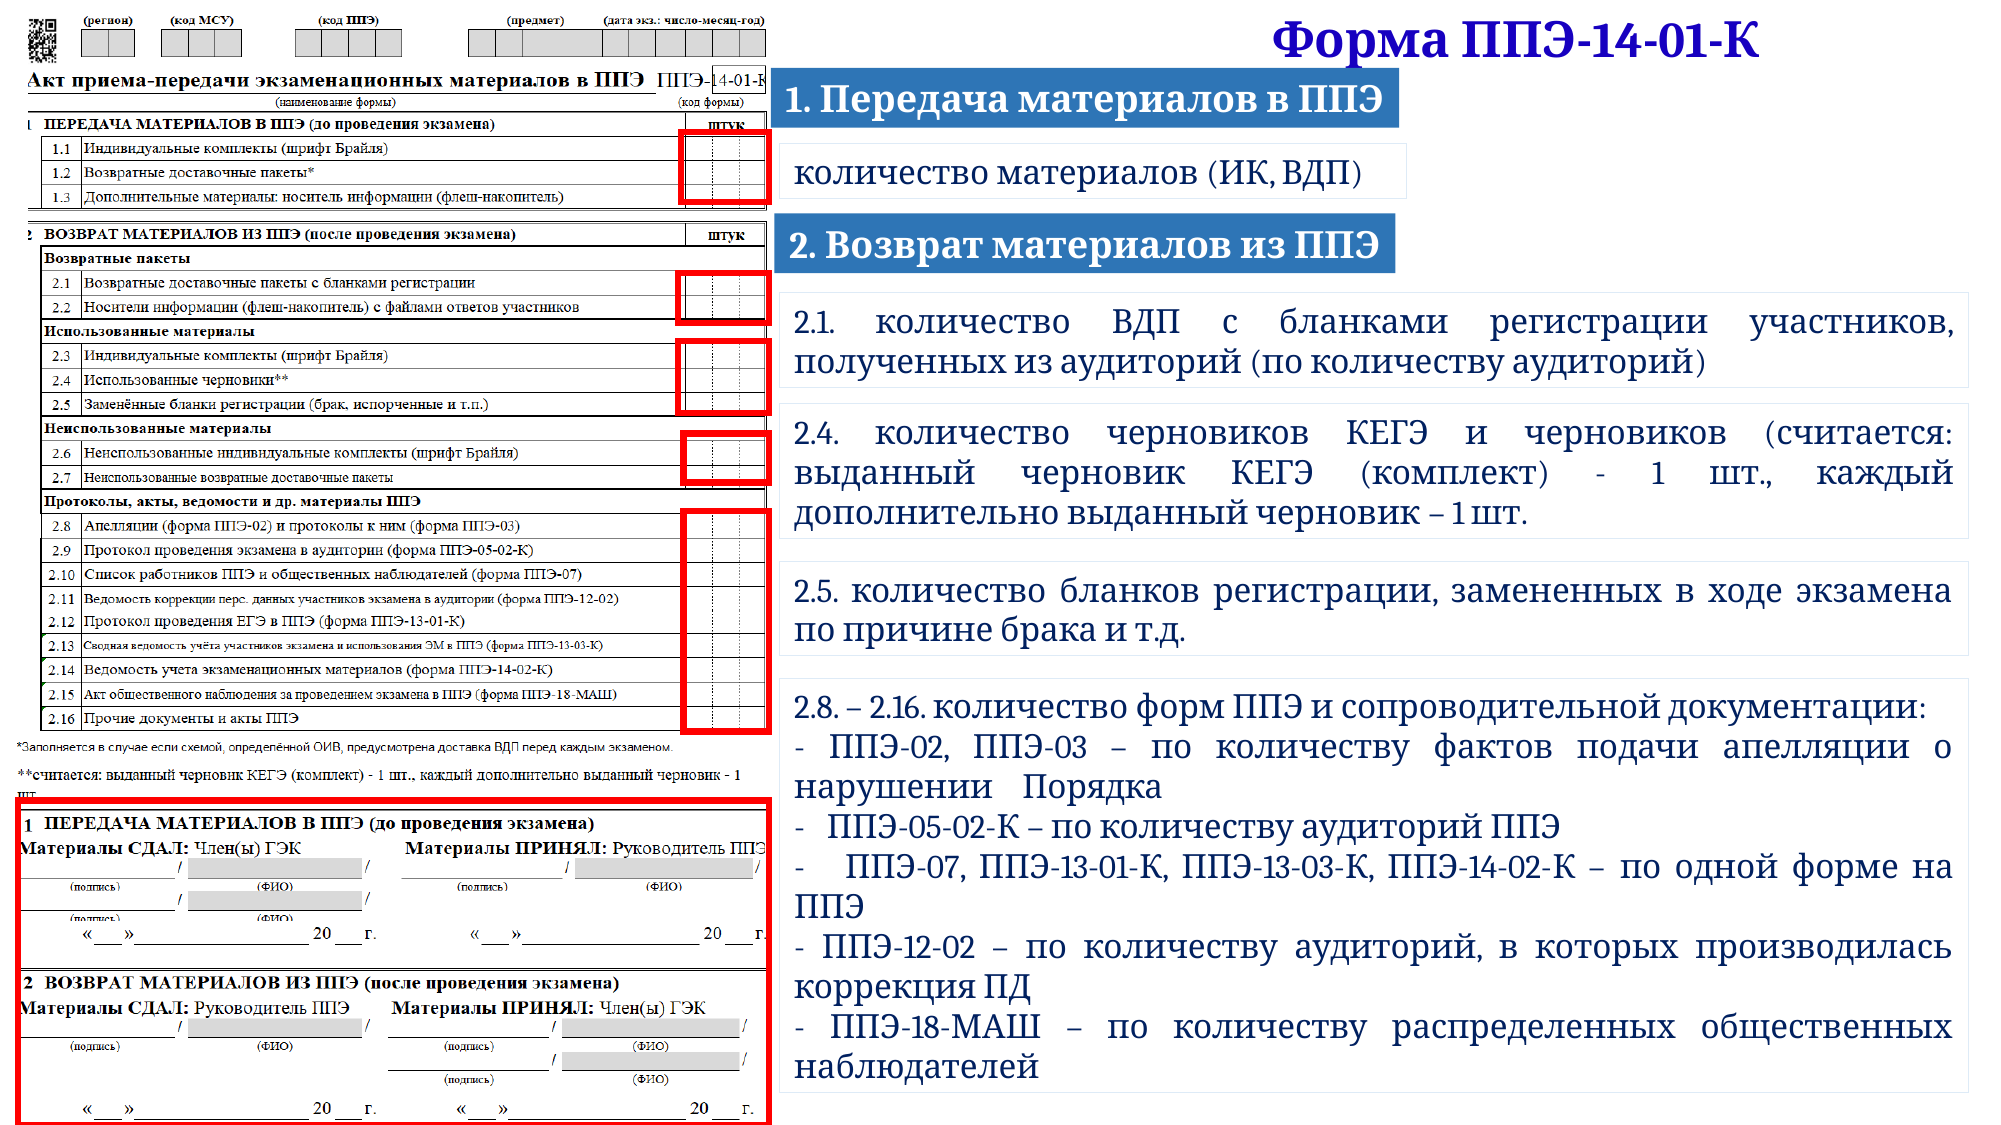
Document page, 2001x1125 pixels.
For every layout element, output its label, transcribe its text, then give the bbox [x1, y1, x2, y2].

text_box 2.4. количество черновиков КЕГЭ и черновиков (считается: выданный черновик КЕГЭ (комплект) - 1 шт., каждый дополнительно выданный черновик – 1 шт. [779, 403, 1969, 539]
picture [17, 10, 770, 1125]
text_box 2.8. – 2.16. количество форм ППЭ и сопроводительной документации: - ППЭ-02, ППЭ-03 – по количеству фактов подачи апелляции о нарушении Порядка - ППЭ-05-02-К – по количеству аудиторий ППЭ - ППЭ-07, ППЭ-13-01-К, ППЭ-13-03-К, ППЭ-14-02-К – по одной форме на ППЭ - ППЭ-12-02 – по количеству аудиторий, в которых производилась коррекция ПД - ППЭ-18-МАШ – по количеству распределенных общественных наблюдателей [779, 678, 1969, 1093]
text_box 1. Передача материалов в ППЭ [770, 67, 1400, 128]
text_box Форма ППЭ-14-01-К [1257, 0, 1985, 75]
text_box 2. Возврат материалов из ППЭ [774, 213, 1396, 274]
text_box 2.5. количество бланков регистрации, замененных в ходе экзамена по причине брака и т.д. [779, 561, 1969, 656]
text_box 2.1. количество ВДП с бланками регистрации участников, полученных из аудиторий (по количеству аудиторий) [779, 292, 1969, 388]
text_box количество материалов (ИК, ВДП) [779, 143, 1407, 199]
